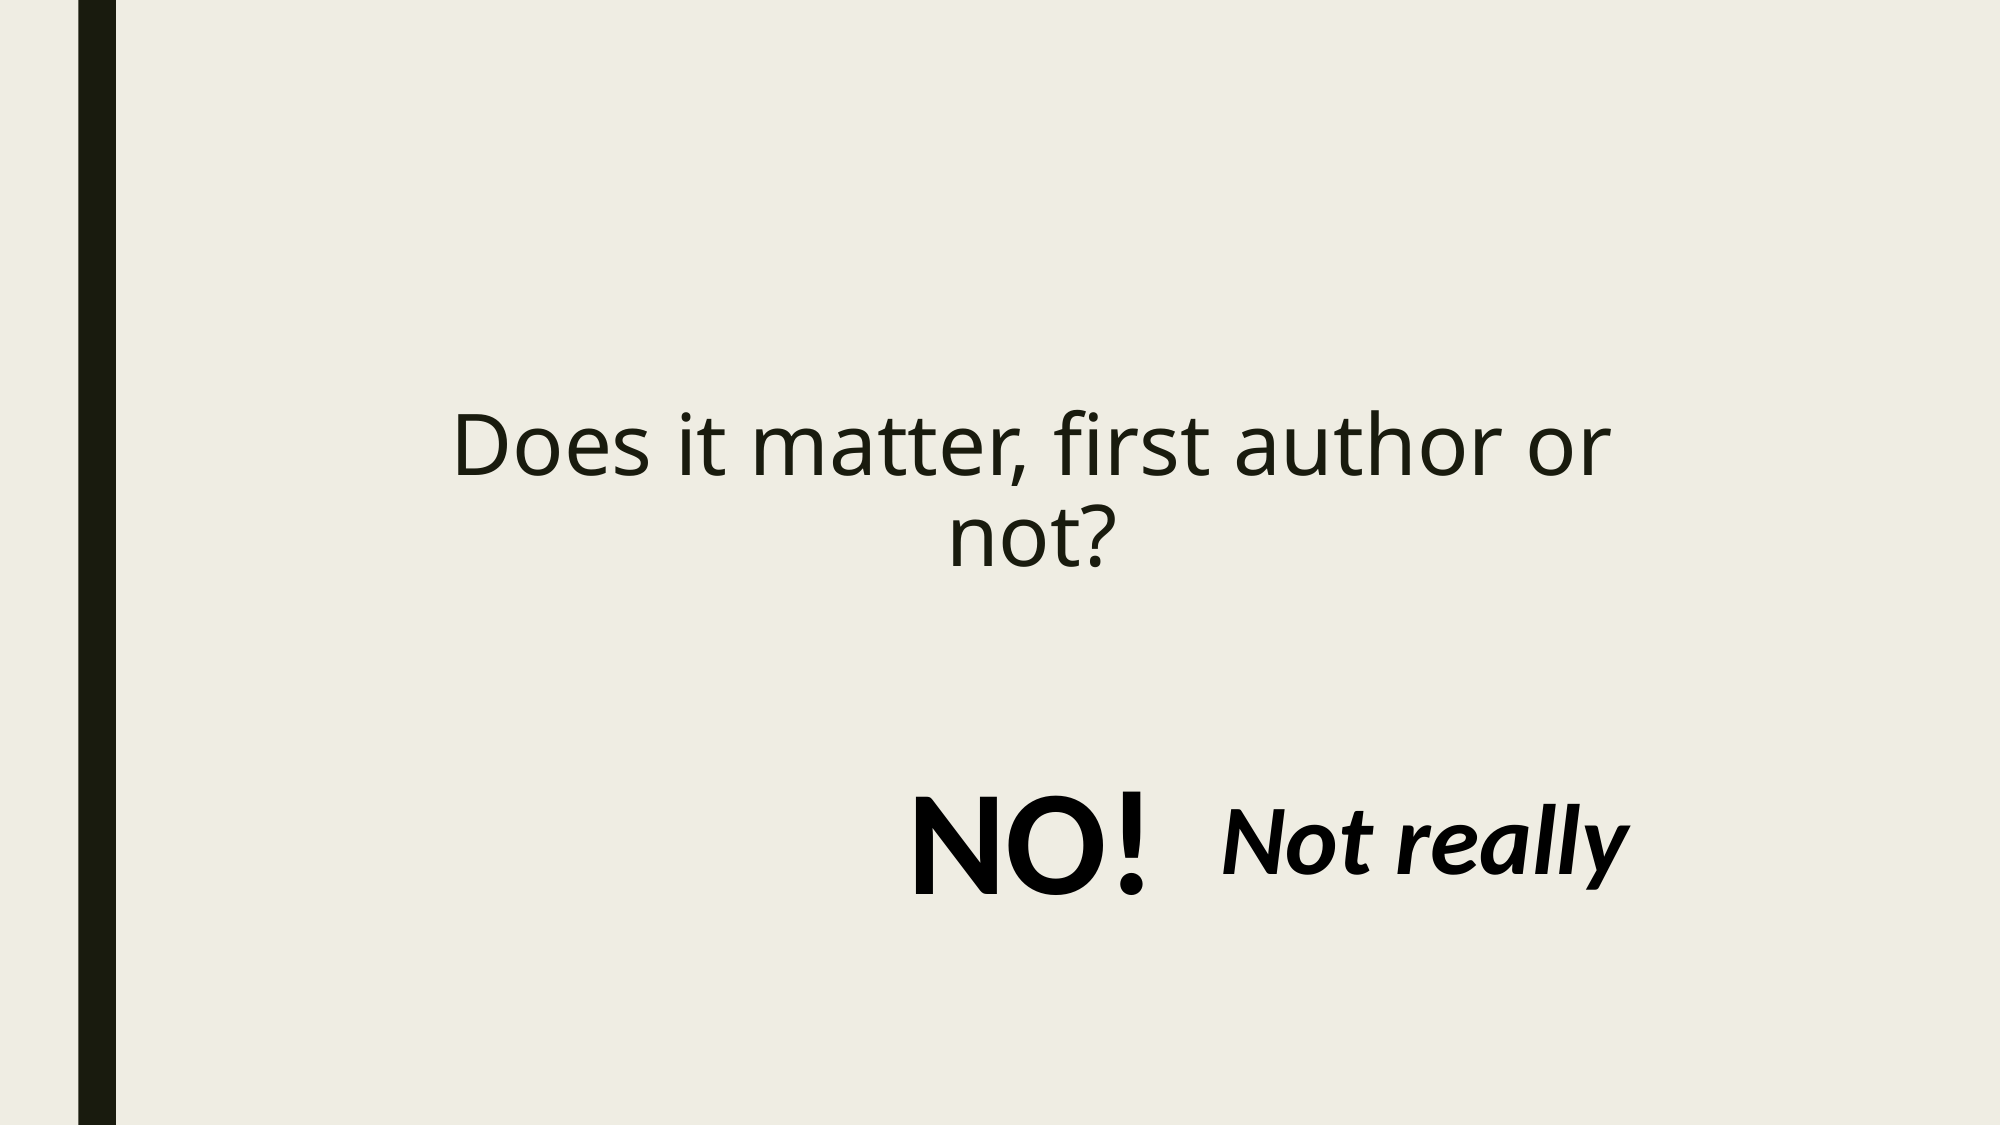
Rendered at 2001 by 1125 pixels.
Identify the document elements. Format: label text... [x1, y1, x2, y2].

text_box NO! [892, 736, 1172, 932]
title Does it matter, first author or not? [384, 395, 1680, 594]
text_box Not really [1205, 767, 1644, 902]
